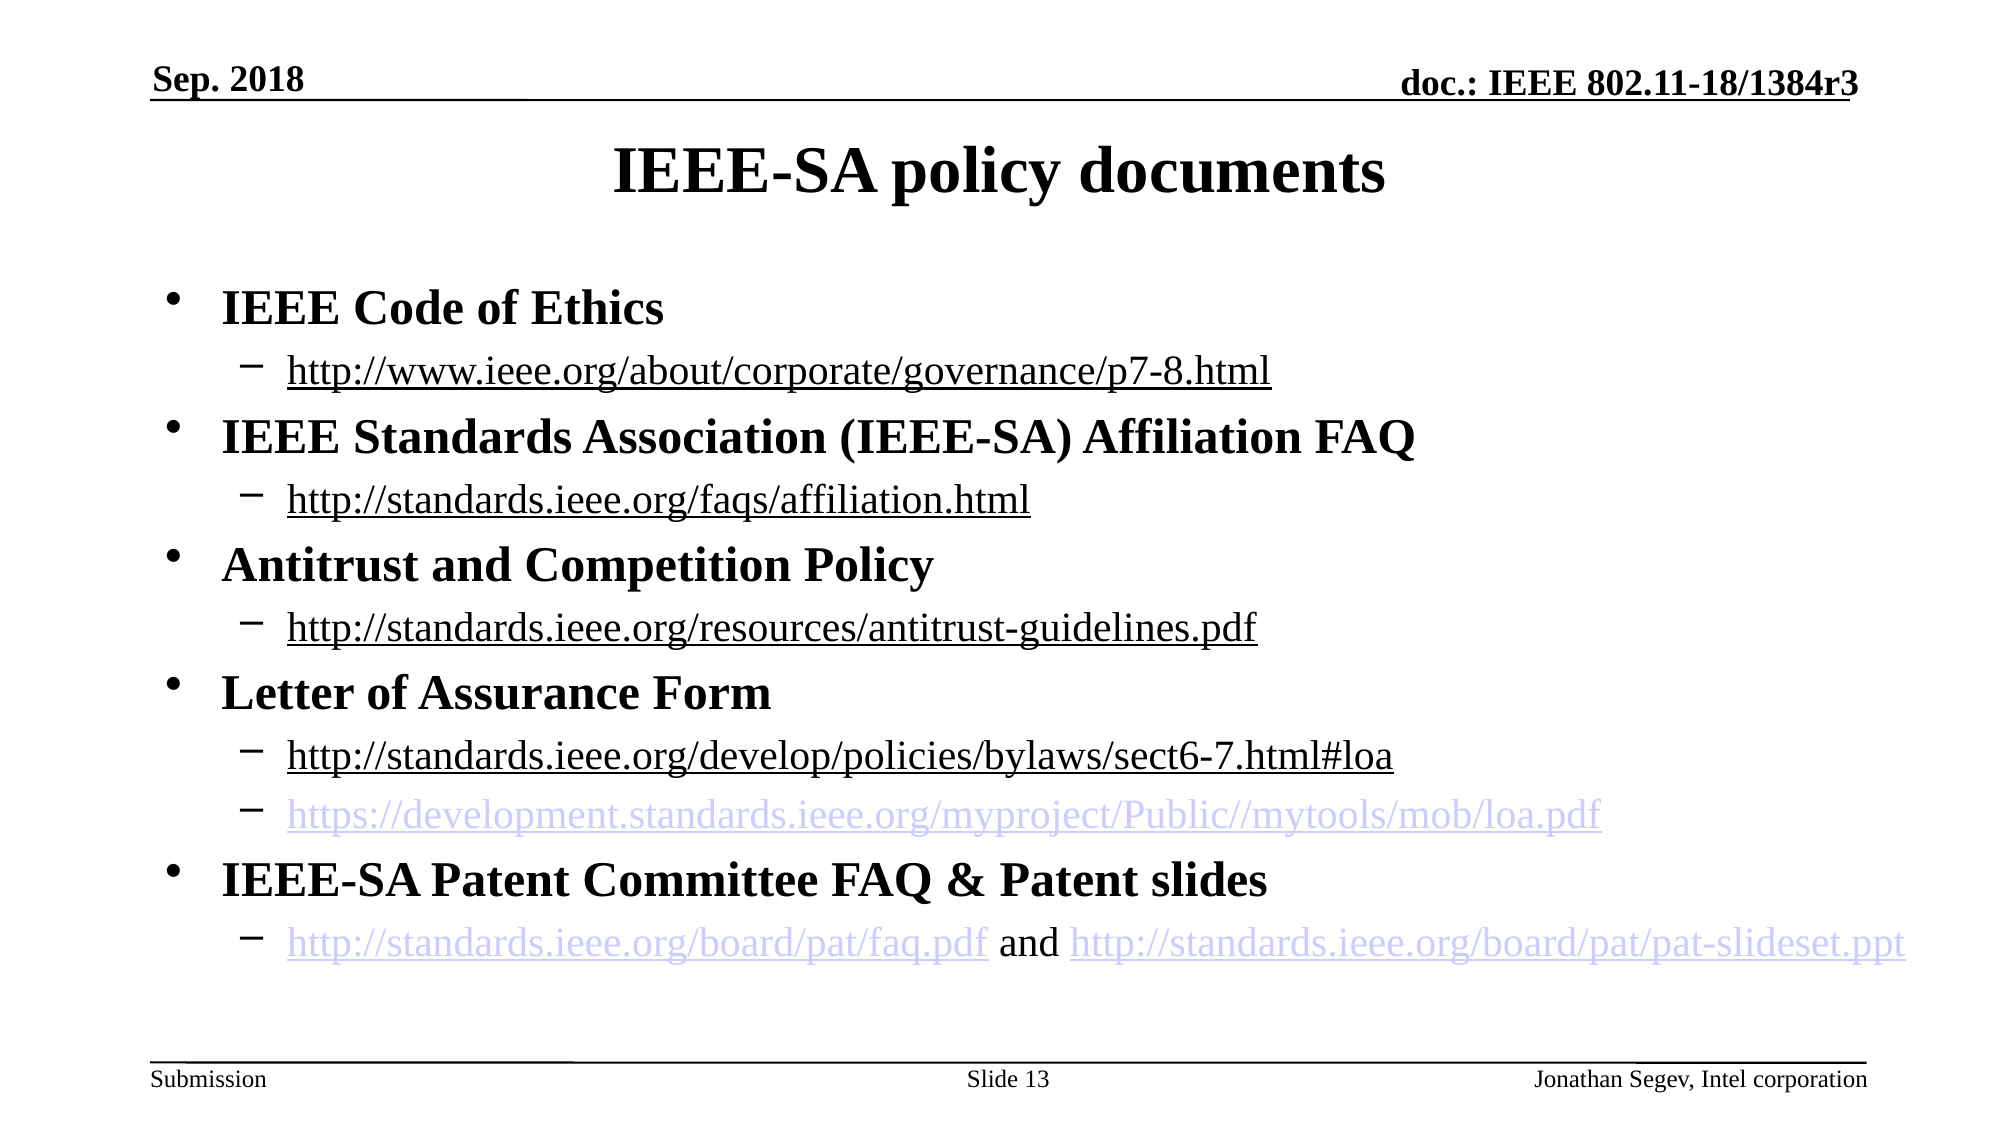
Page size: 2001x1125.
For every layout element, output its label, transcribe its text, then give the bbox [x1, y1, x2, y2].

slide_number Slide 13 [950, 1061, 1067, 1123]
list IEEE Code of Ethics http://www.ieee.org/about/corporate/governance/p7-8.html IEEE Standards Association (IEEE-SA) Affiliation FAQ http://standards.ieee.org/faqs/affiliation.html Antitrust and Competition Policy http://standards.ieee.org/resources/antitrust-guidelines.pdf Letter of Assurance Form http://standards.ieee.org/develop/policies/bylaws/sect6-7.html#loa https://development.standards.ieee.org/myproject/Public//mytools/mob/loa.pdf IEEE-SA Patent Committee FAQ & Patent slides http://standards.ieee.org/board/pat/faq.pdf and http://standards.ieee.org/board/pat/pat-slideset.ppt [149, 266, 1922, 1000]
footer Jonathan Segev, Intel corporation [1171, 1061, 1869, 1093]
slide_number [152, 54, 563, 100]
title IEEE-SA policy documents [149, 112, 1850, 221]
